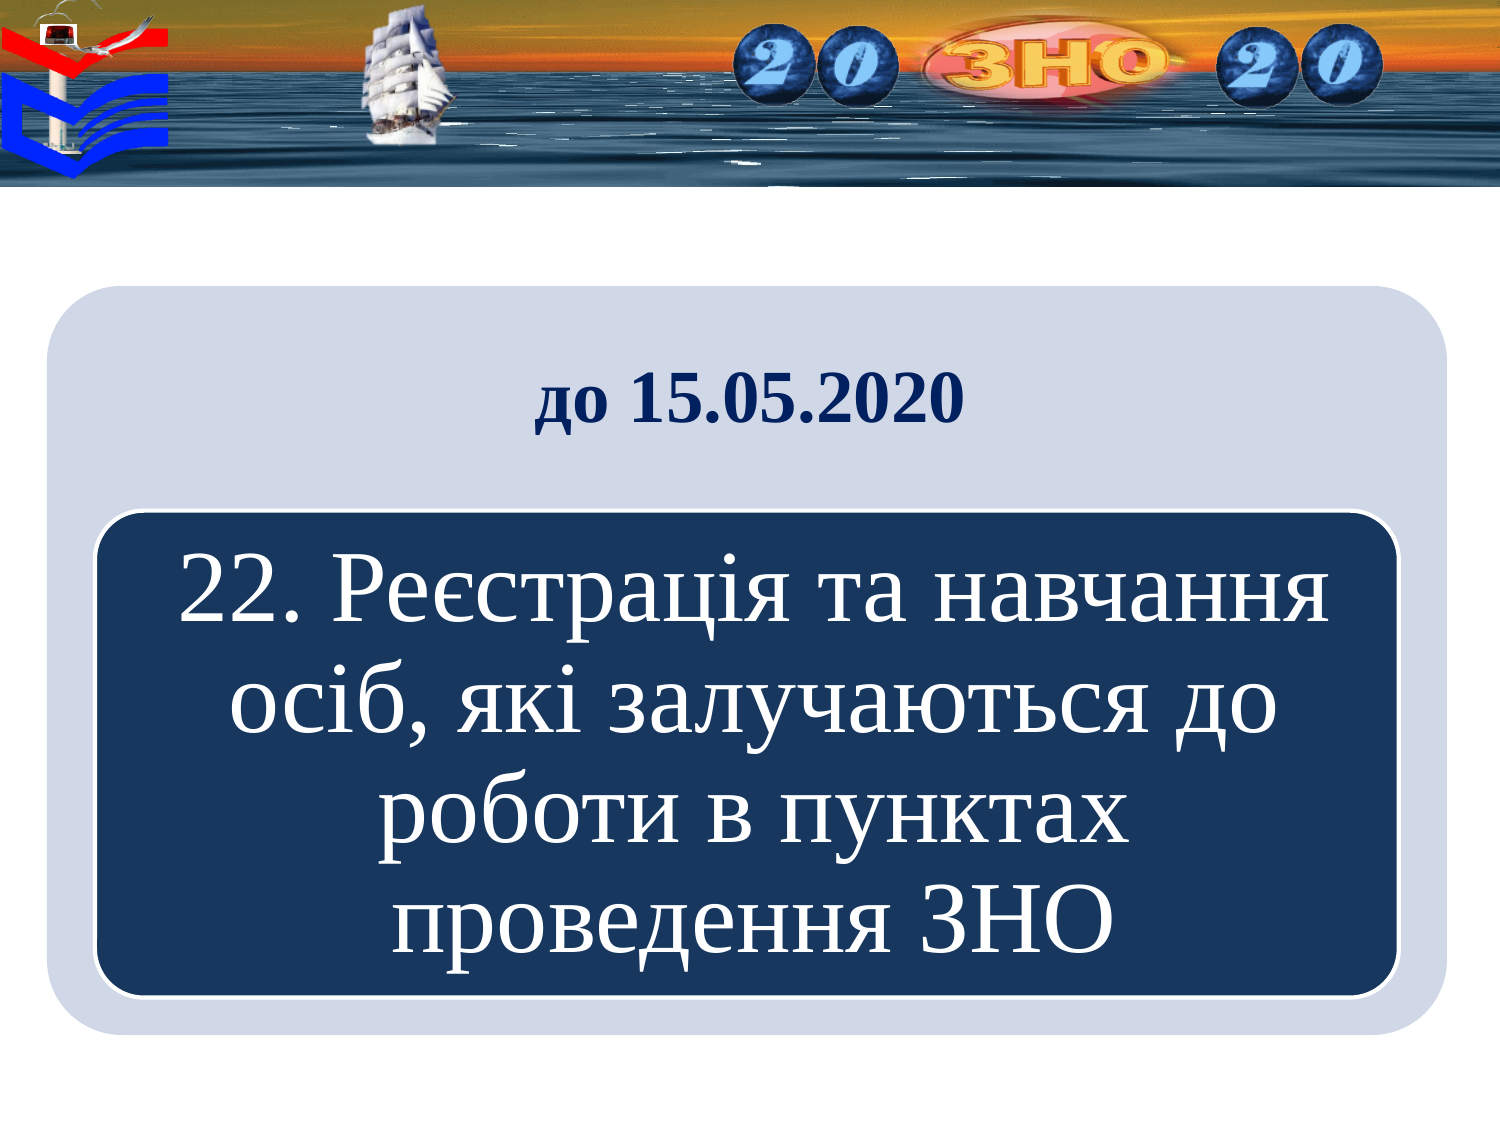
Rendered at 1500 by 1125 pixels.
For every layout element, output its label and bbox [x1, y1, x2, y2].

text_box [46, 285, 1447, 1035]
picture [0, 0, 1500, 187]
